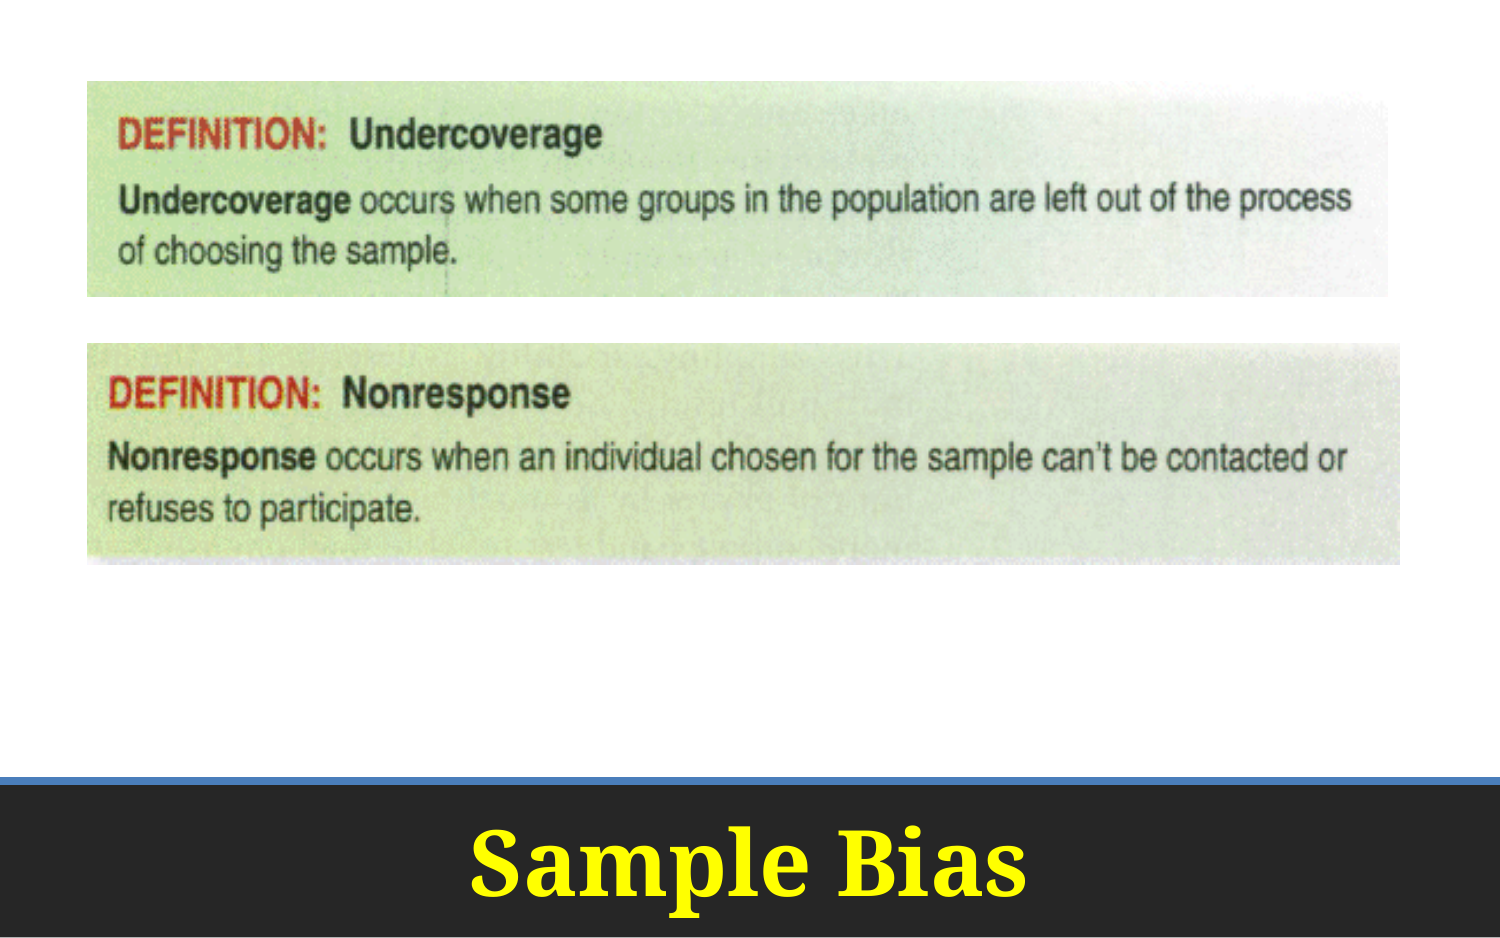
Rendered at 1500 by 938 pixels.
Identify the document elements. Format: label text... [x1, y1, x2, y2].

picture [87, 343, 1401, 565]
picture [87, 80, 1388, 298]
title Sample Bias [75, 781, 1425, 938]
